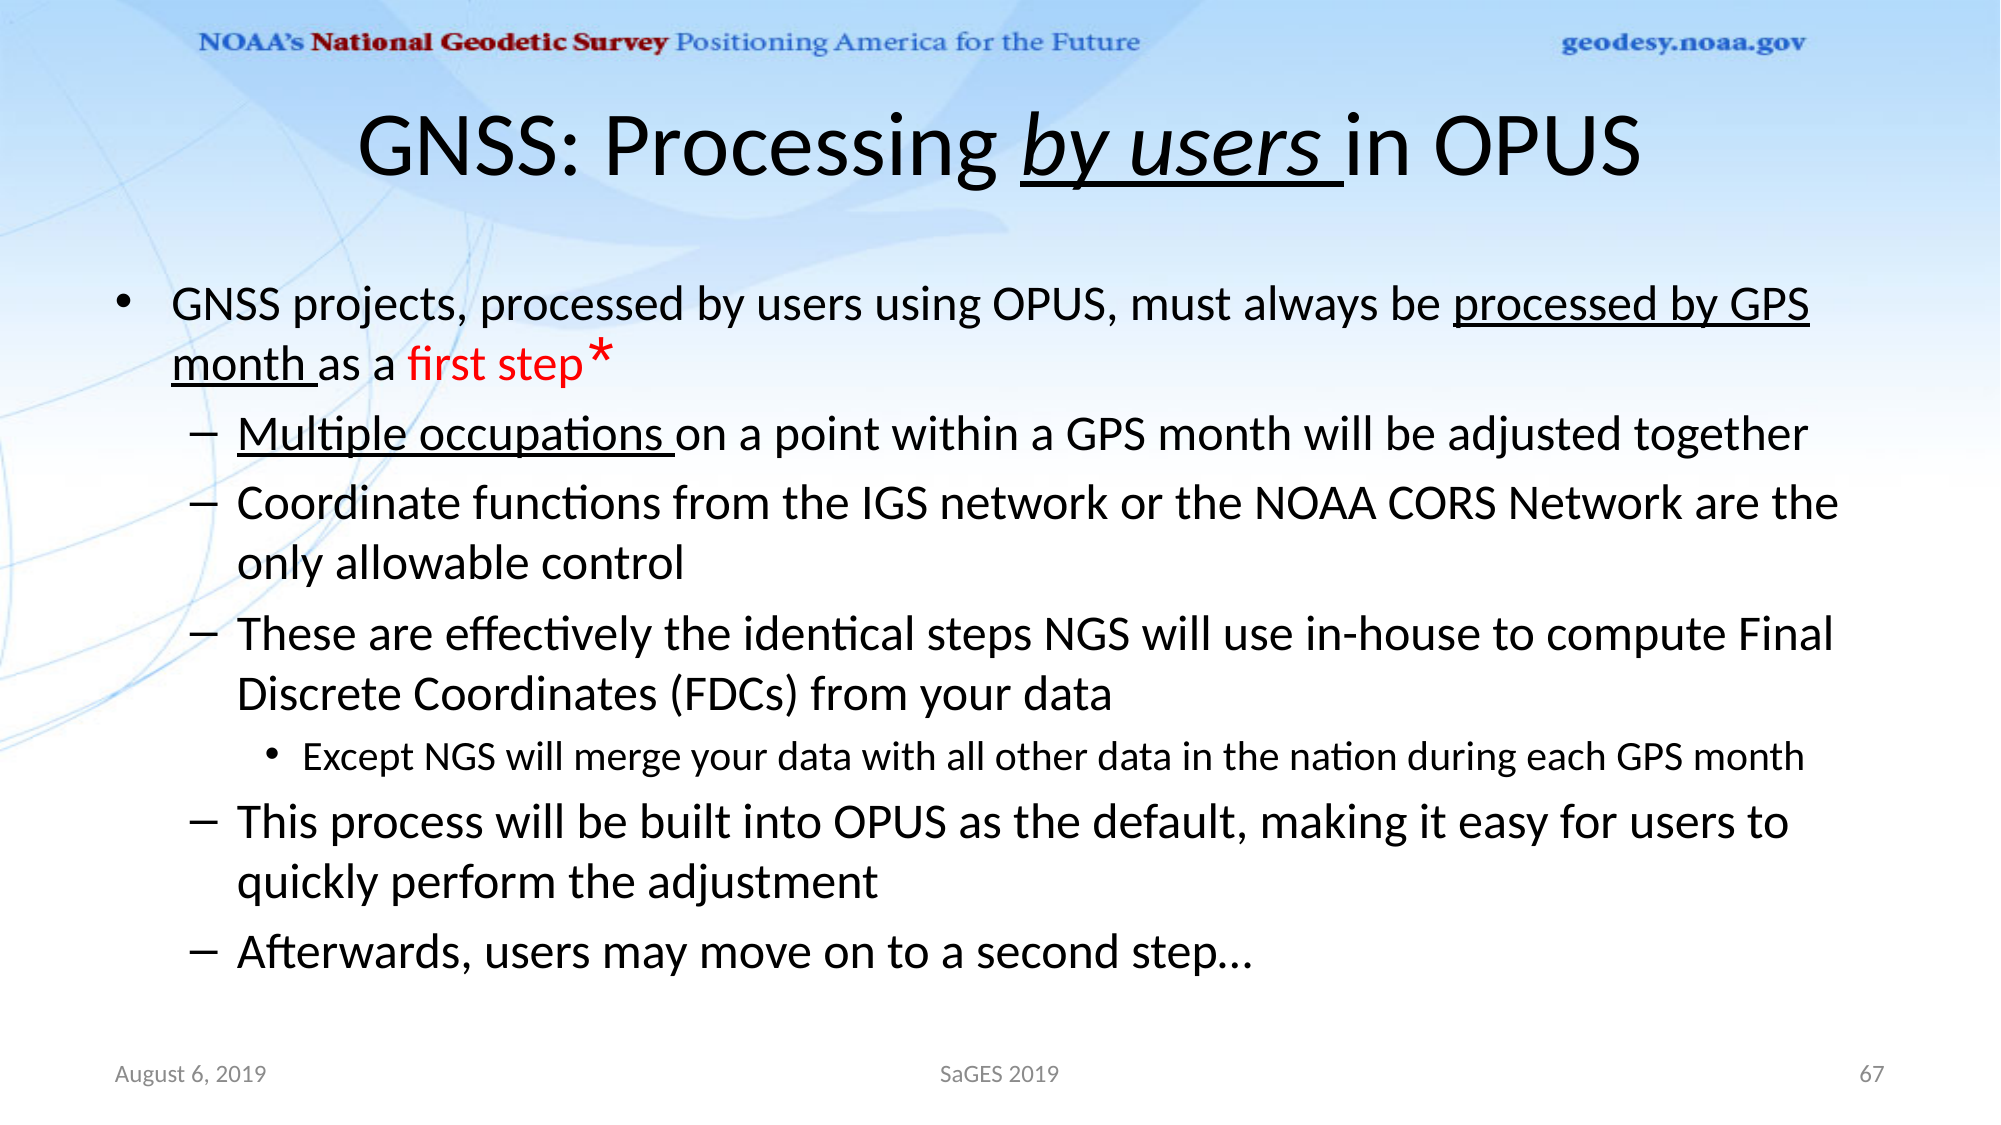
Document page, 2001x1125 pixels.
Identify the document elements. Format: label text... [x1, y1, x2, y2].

slide_number 67 [1433, 1042, 1900, 1103]
list GNSS projects, processed by users using OPUS, must always be processed by GPS month as a first step Multiple occupations on a point within a GPS month will be adjusted together Coordinate functions from the IGS network or the NOAA CORS Network are the only allowable control These are effectively the identical steps NGS will use in-house to compute Final Discrete Coordinates (FDCs) from your data Except NGS will merge your data with all other data in the nation during each GPS month This process will be built into OPUS as the default, making it easy for users to quickly perform the adjustment Afterwards, users may move on to a second step… [99, 262, 1900, 1005]
title GNSS: Processing by users in OPUS [99, 45, 1900, 233]
picture [0, 0, 2001, 1125]
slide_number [99, 1042, 567, 1103]
text_box * [573, 309, 630, 404]
footer SaGES 2019 [683, 1042, 1317, 1103]
